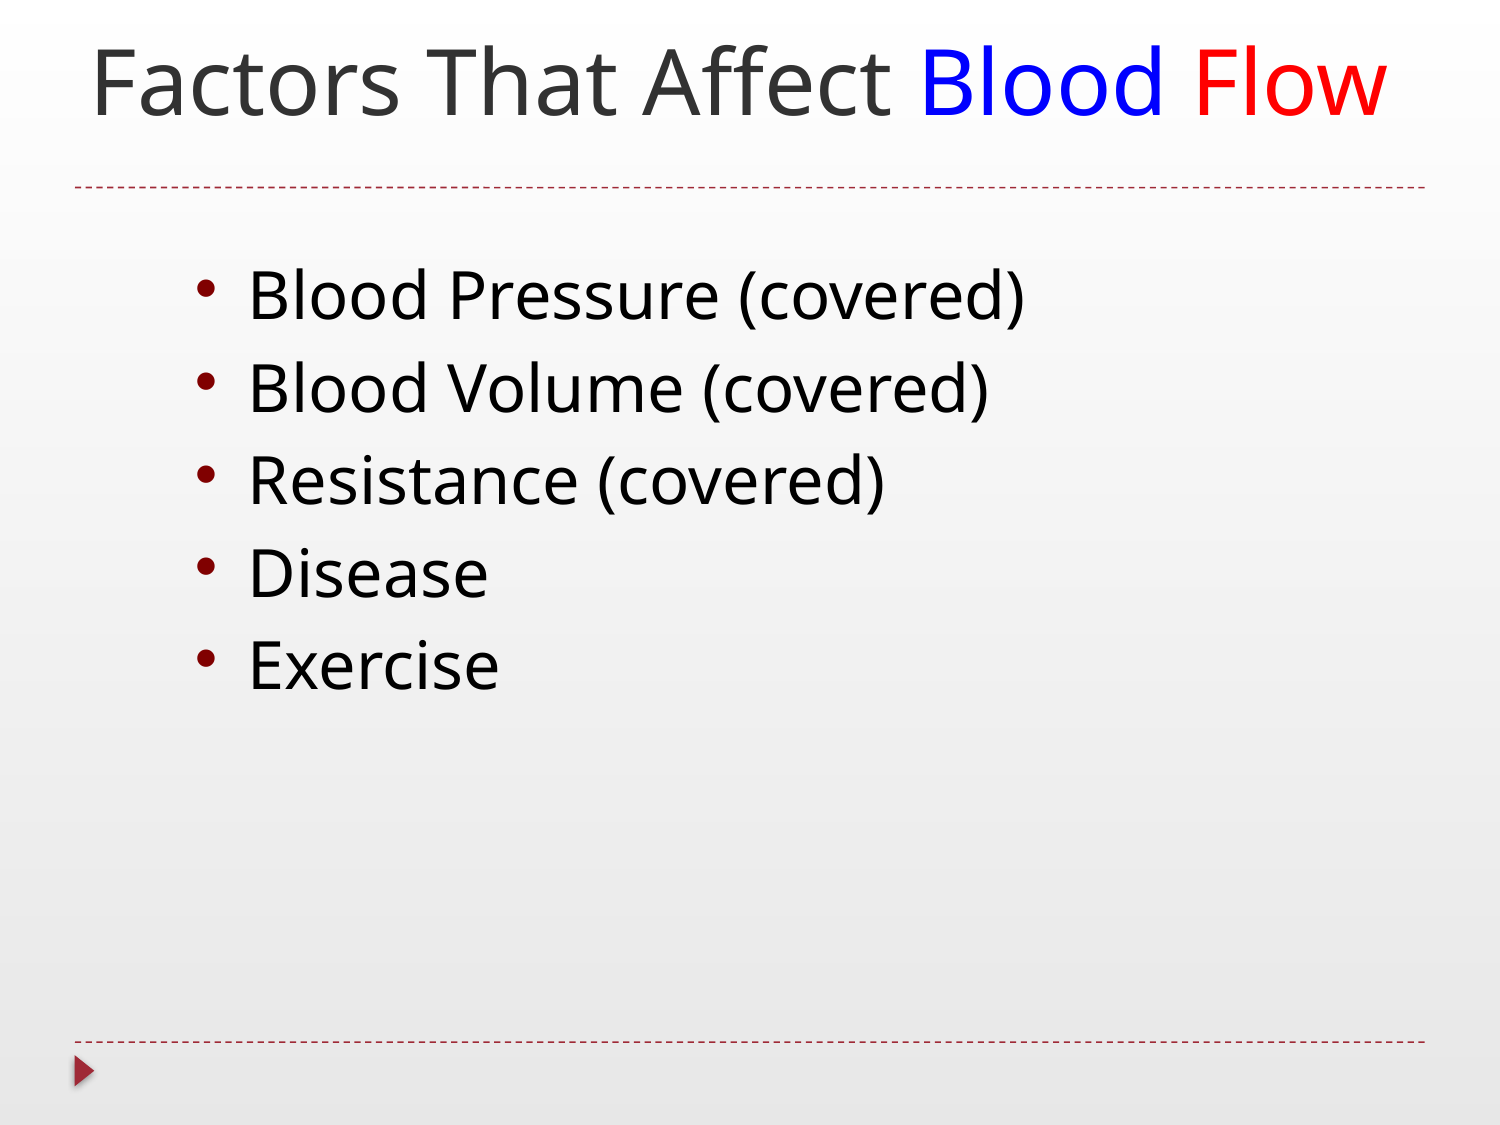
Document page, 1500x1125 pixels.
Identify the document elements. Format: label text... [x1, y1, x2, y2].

title Factors That Affect Blood Flow [75, 0, 1425, 151]
list Blood Pressure (covered) Blood Volume (covered) Resistance (covered) Disease Exercise [162, 249, 1447, 993]
